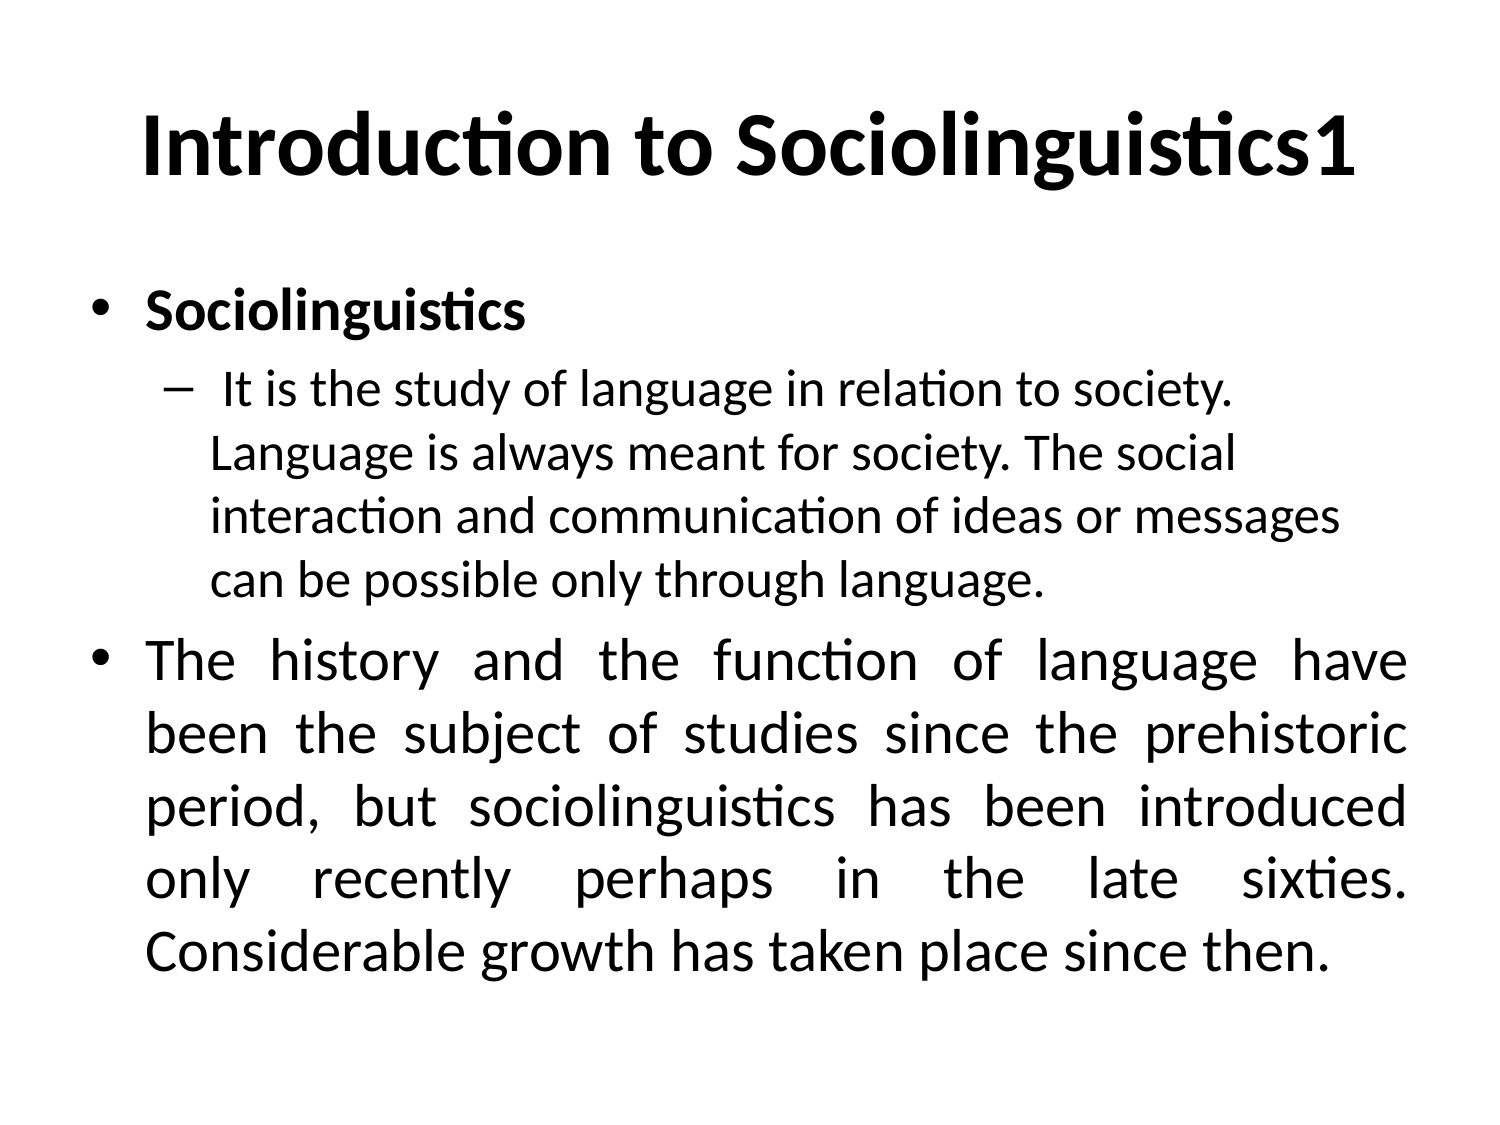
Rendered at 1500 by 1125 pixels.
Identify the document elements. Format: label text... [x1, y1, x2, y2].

title Introduction to Sociolinguistics1 [75, 45, 1425, 233]
list Sociolinguistics It is the study of language in relation to society. Language is always meant for society. The social interaction and communication of ideas or messages can be possible only through language. The history and the function of language have been the subject of studies since the prehistoric period, but sociolinguistics has been introduced only recently perhaps in the late sixties. Considerable growth has taken place since then. [75, 262, 1425, 1005]
